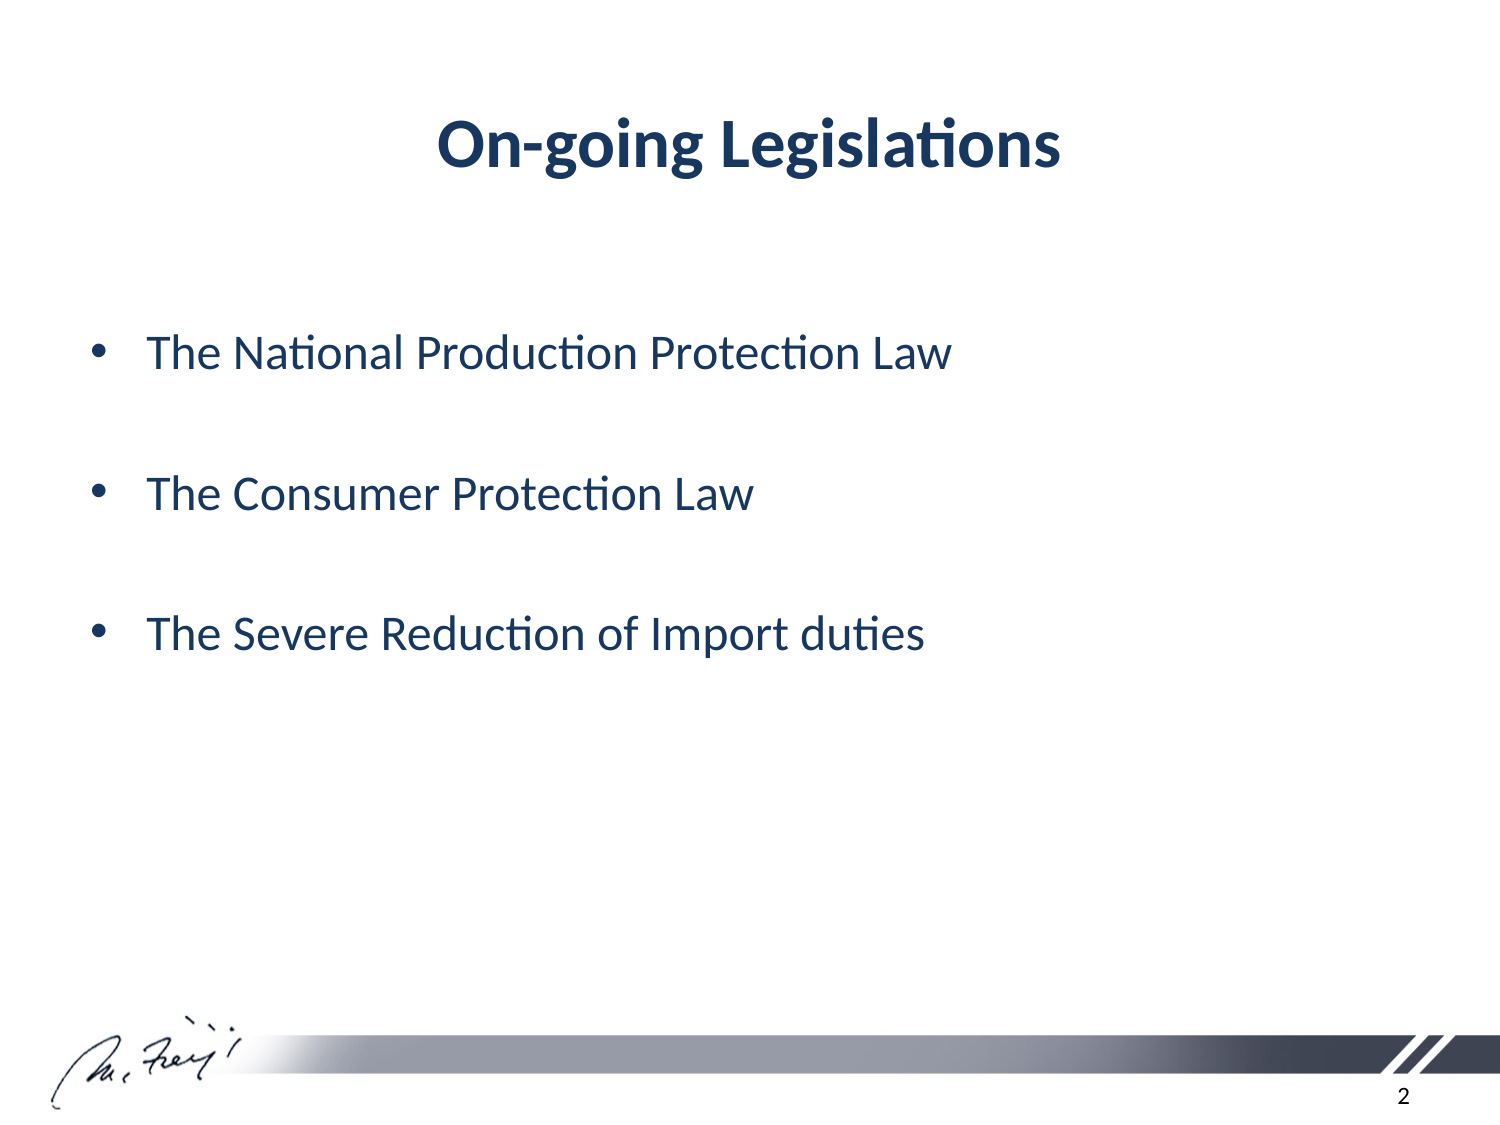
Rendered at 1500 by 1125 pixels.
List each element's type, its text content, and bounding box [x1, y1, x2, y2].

picture [0, 998, 1500, 1125]
list The National Production Protection Law The Consumer Protection Law The Severe Reduction of Import duties [75, 312, 1425, 997]
title On-going Legislations [75, 45, 1425, 233]
